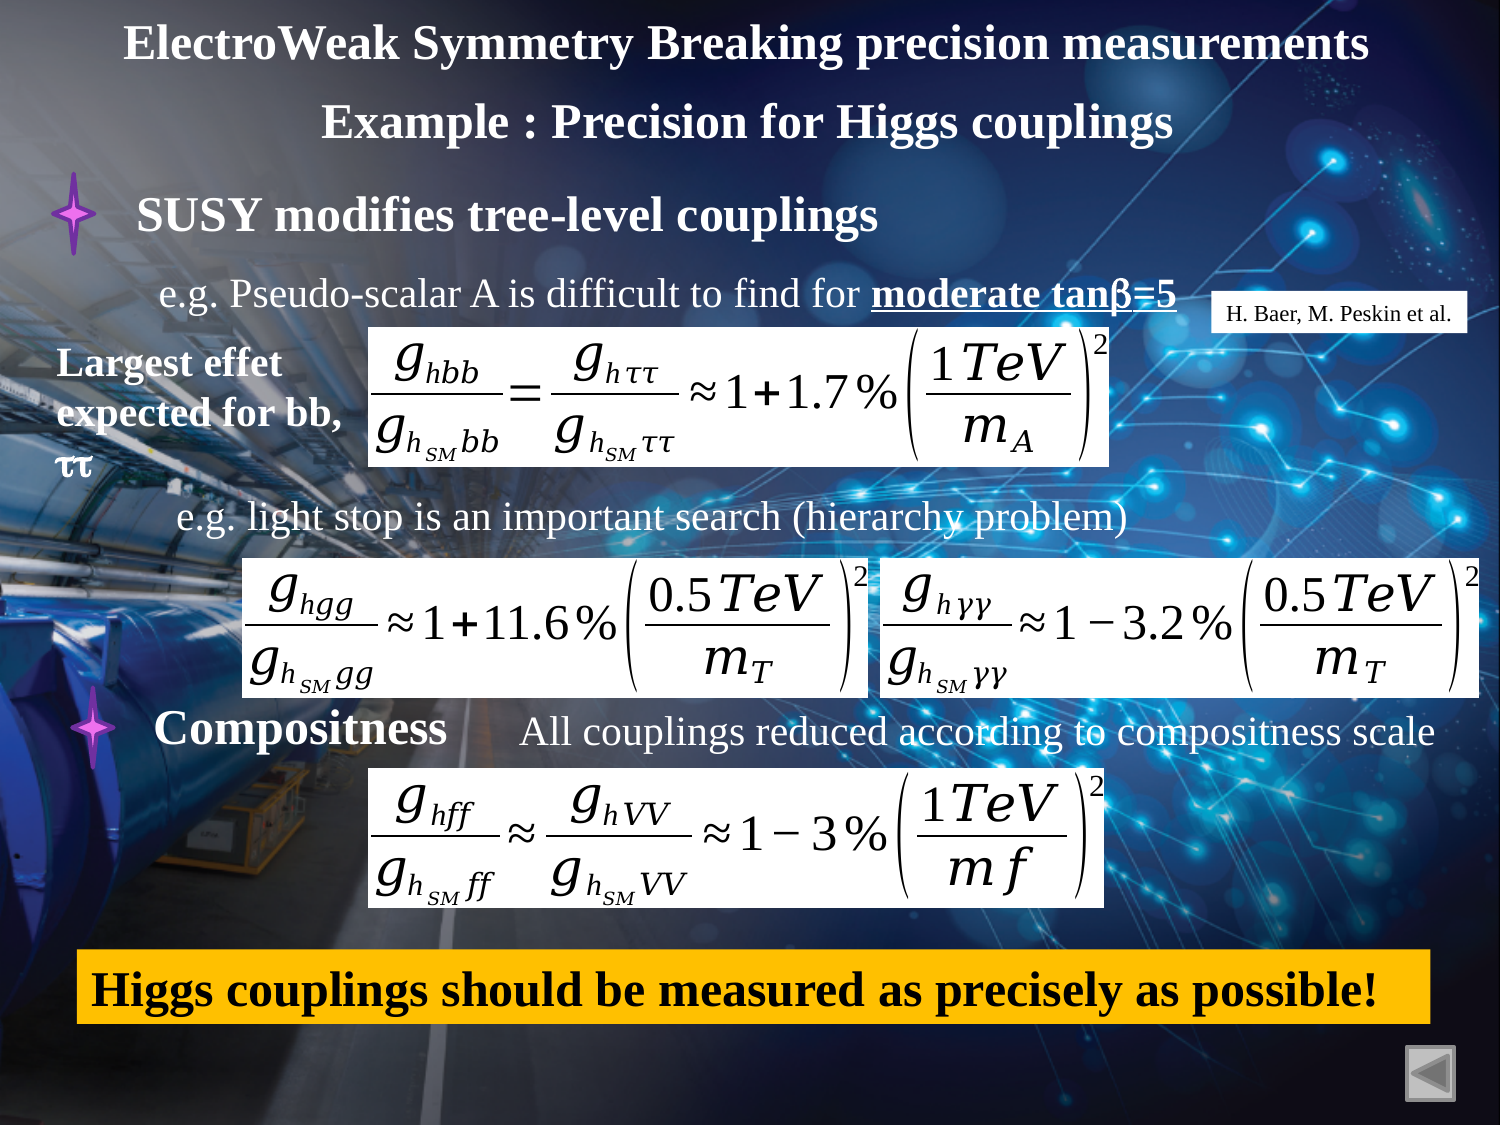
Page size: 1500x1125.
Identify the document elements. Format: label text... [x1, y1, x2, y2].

text_box H. Baer, M. Peskin et al. [1211, 290, 1468, 334]
text_box SUSY modifies tree-level couplings [121, 173, 895, 249]
text_box Example : Precision for Higgs couplings [306, 81, 1190, 156]
text_box ElectroWeak Symmetry Breaking precision measurements [108, 2, 1386, 78]
text_box Higgs couplings should be measured as precisely as possible! [76, 949, 1431, 1024]
text_box [1405, 1045, 1456, 1102]
text_box e.g. light stop is an important search (hierarchy problem) [161, 480, 1144, 546]
picture [0, 0, 1500, 1125]
text_box All couplings reduced according to compositness scale [504, 696, 1452, 762]
text_box e.g. Pseudo-scalar A is difficult to find for moderate tanb=5 [143, 258, 1193, 323]
text_box [70, 685, 116, 770]
text_box [50, 171, 97, 256]
text_box Largest effet expected for bb, tt [41, 327, 365, 493]
text_box Compositness [139, 687, 476, 763]
